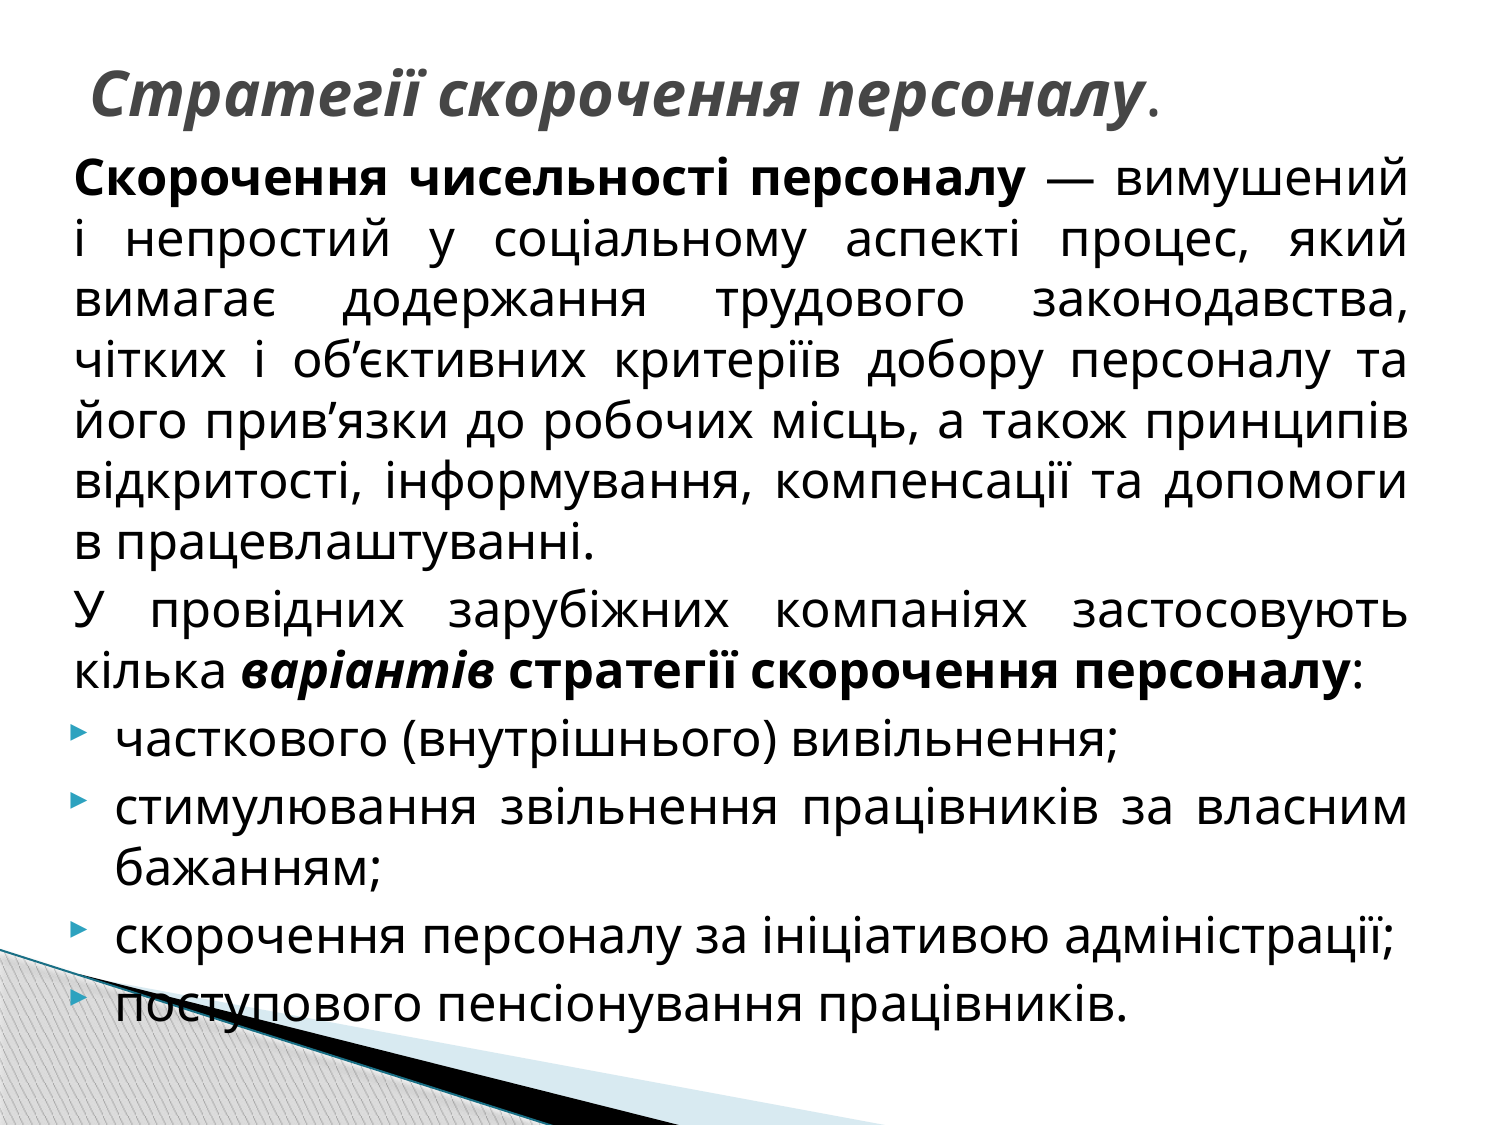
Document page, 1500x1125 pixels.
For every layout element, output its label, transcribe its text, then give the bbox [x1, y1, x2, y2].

list Скорочення чисельності персоналу — вимушений і непростий у соціальному аспекті процес, який вимагає додержання трудового законодавства, чітких і об’єктивних критеріїв добору персоналу та його прив’язки до робочих місць, а також принципів відкритості, інформування, компенсації та допомоги в працевлаштуванні. У провідних зарубіжних компаніях застосовують кілька варіантів стратегії скорочення персоналу: часткового (внутрішнього) вивільнення; стимулювання звільнення працівників за власним бажанням; скорочення персоналу за ініціативою адміністрації; поступового пенсіонування працівників. [41, 137, 1425, 1059]
title Стратегії скорочення персоналу. [75, 45, 1425, 138]
